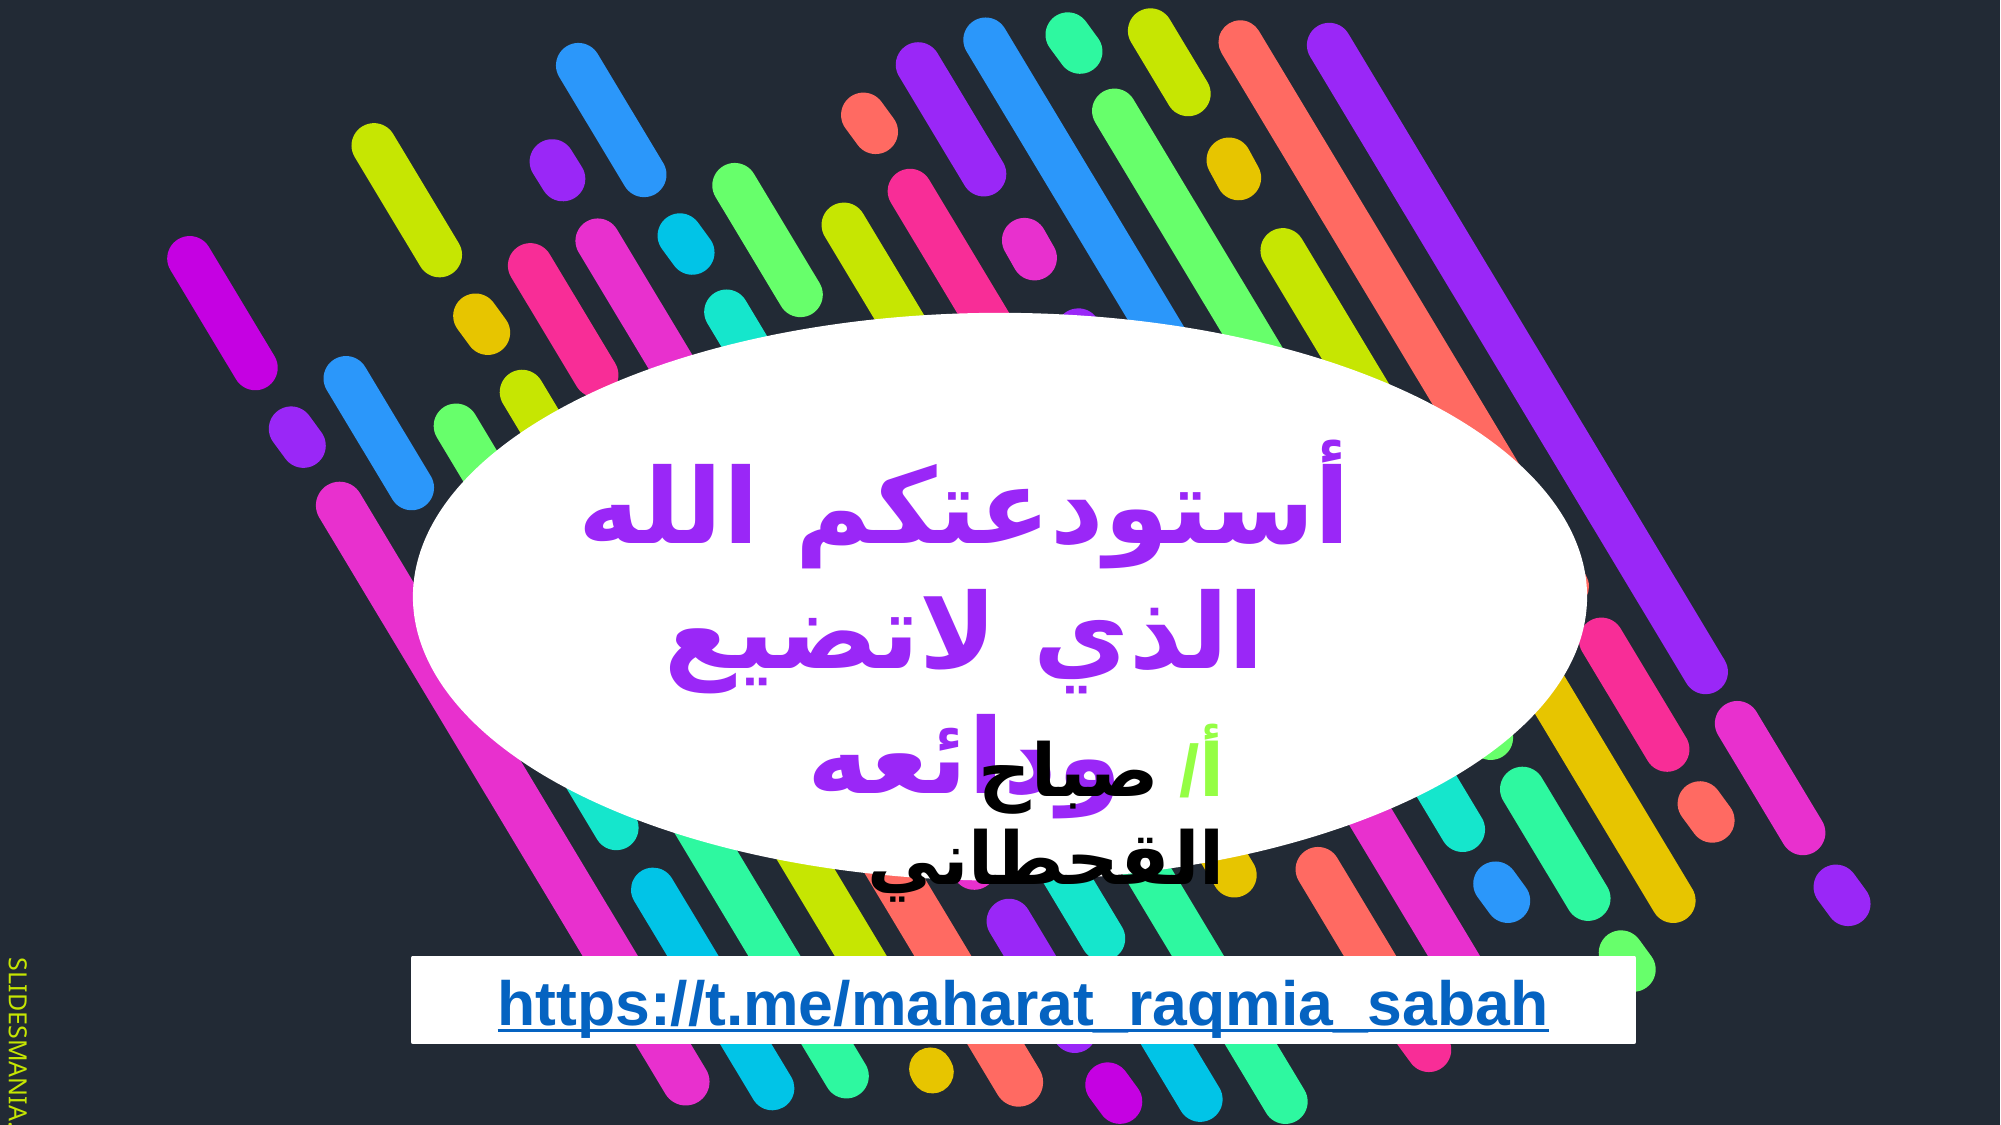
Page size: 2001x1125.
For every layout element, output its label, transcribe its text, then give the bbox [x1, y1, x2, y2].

text_box https://t.me/maharat_raqmia_sabah [411, 956, 1636, 1044]
text_box أستودعتكم الله الذي لاتضيع ودائعه [536, 432, 1393, 881]
text_box أ/ صباح القحطاني [689, 716, 1240, 907]
text_box [412, 312, 1588, 808]
